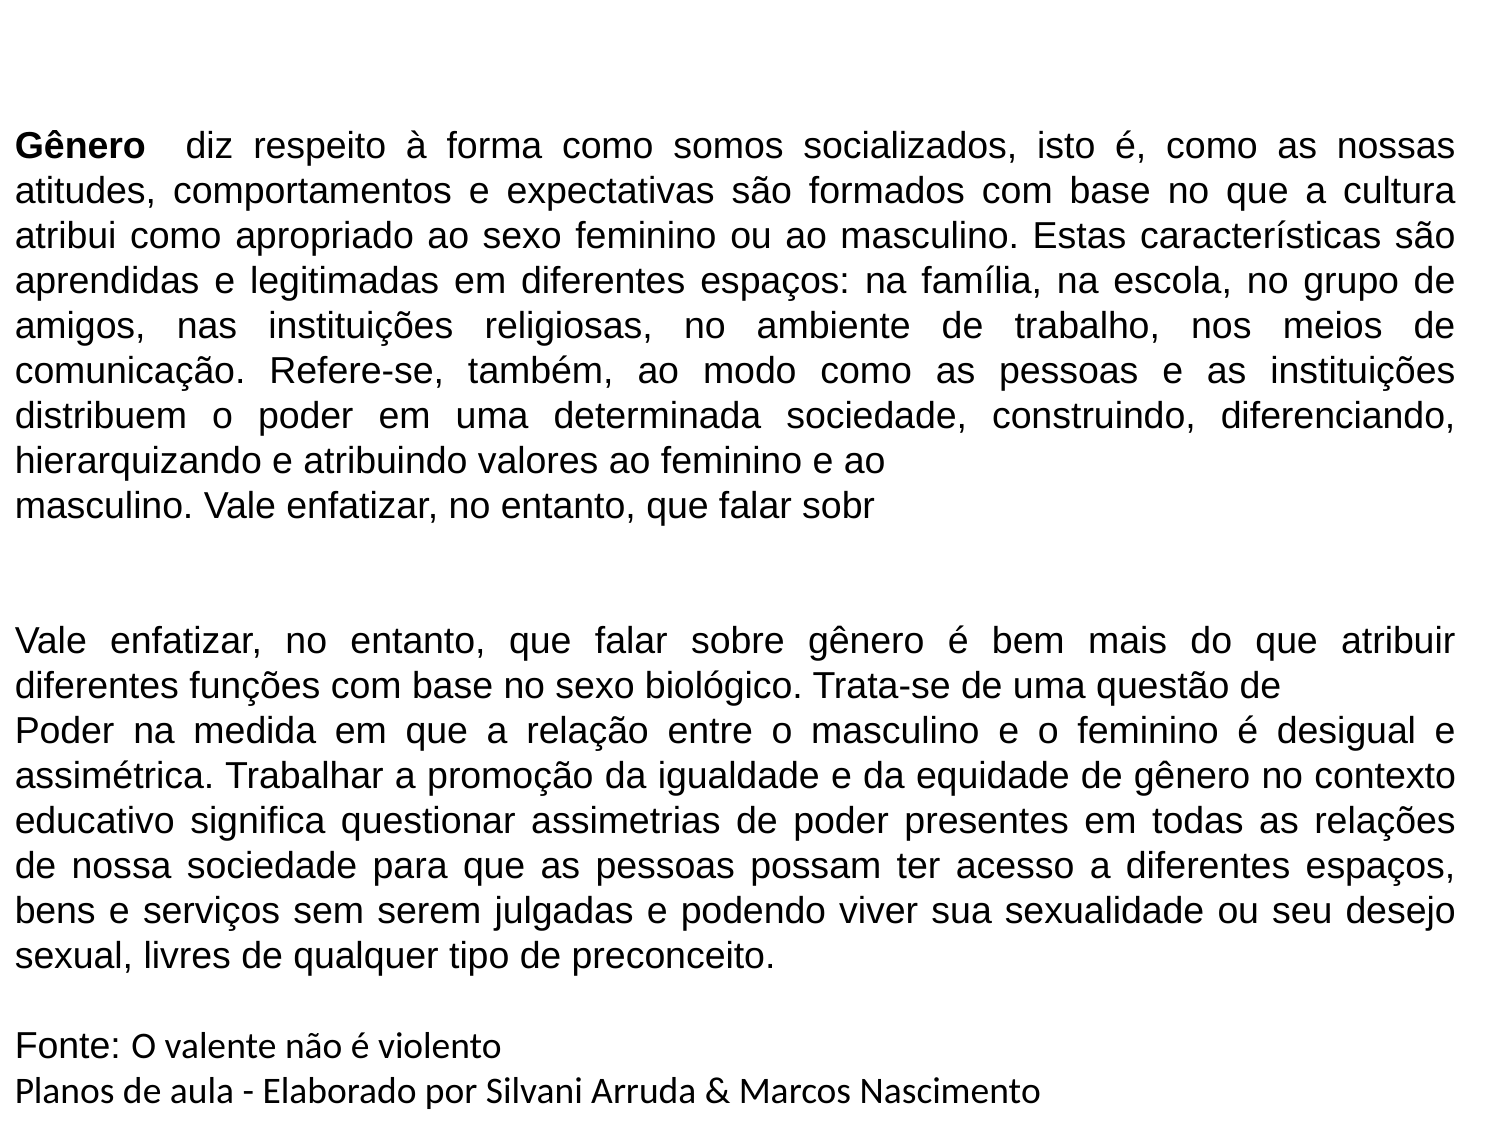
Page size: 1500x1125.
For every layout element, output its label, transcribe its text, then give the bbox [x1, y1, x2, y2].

text_box Gênero diz respeito à forma como somos socializados, isto é, como as nossas atitudes, comportamentos e expectativas são formados com base no que a cultura atribui como apropriado ao sexo feminino ou ao masculino. Estas características são aprendidas e legitimadas em diferentes espaços: na família, na escola, no grupo de amigos, nas instituições religiosas, no ambiente de trabalho, nos meios de comunicação. Refere-se, também, ao modo como as pessoas e as instituições distribuem o poder em uma determinada sociedade, construindo, diferenciando, hierarquizando e atribuindo valores ao feminino e ao masculino. Vale enfatizar, no entanto, que falar sobr Vale enfatizar, no entanto, que falar sobre gênero é bem mais do que atribuir diferentes funções com base no sexo biológico. Trata-se de uma questão de Poder na medida em que a relação entre o masculino e o feminino é desigual e assimétrica. Trabalhar a promoção da igualdade e da equidade de gênero no contexto educativo significa questionar assimetrias de poder presentes em todas as relações de nossa sociedade para que as pessoas possam ter acesso a diferentes espaços, bens e serviços sem serem julgadas e podendo viver sua sexualidade ou seu desejo sexual, livres de qualquer tipo de preconceito. Fonte: O valente não é violento Planos de aula - Elaborado por Silvani Arruda & Marcos Nascimento [0, 113, 1471, 1125]
